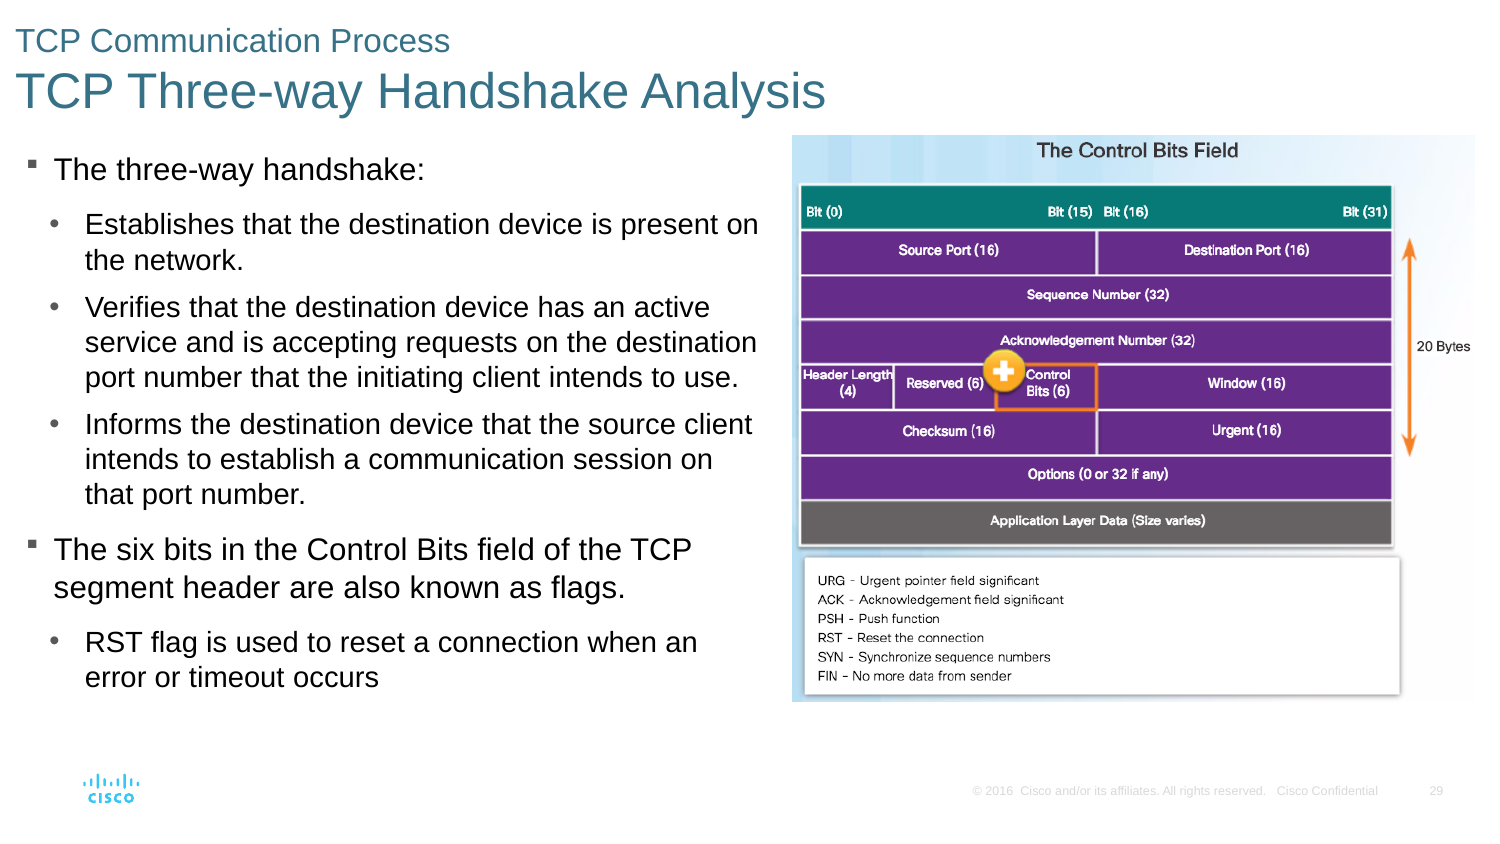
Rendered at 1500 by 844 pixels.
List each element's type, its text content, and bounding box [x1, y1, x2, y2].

picture [792, 135, 1475, 702]
list The three-way handshake: Establishes that the destination device is present on the network. Verifies that the destination device has an active service and is accepting requests on the destination port number that the initiating client intends to use. Informs the destination device that the source client intends to establish a communication session on that port number. The six bits in the Control Bits field of the TCP segment header are also known as flags. RST flag is used to reset a connection when an error or timeout occurs [10, 142, 788, 707]
title TCP Communication Process TCP Three-way Handshake Analysis [0, 6, 1500, 131]
